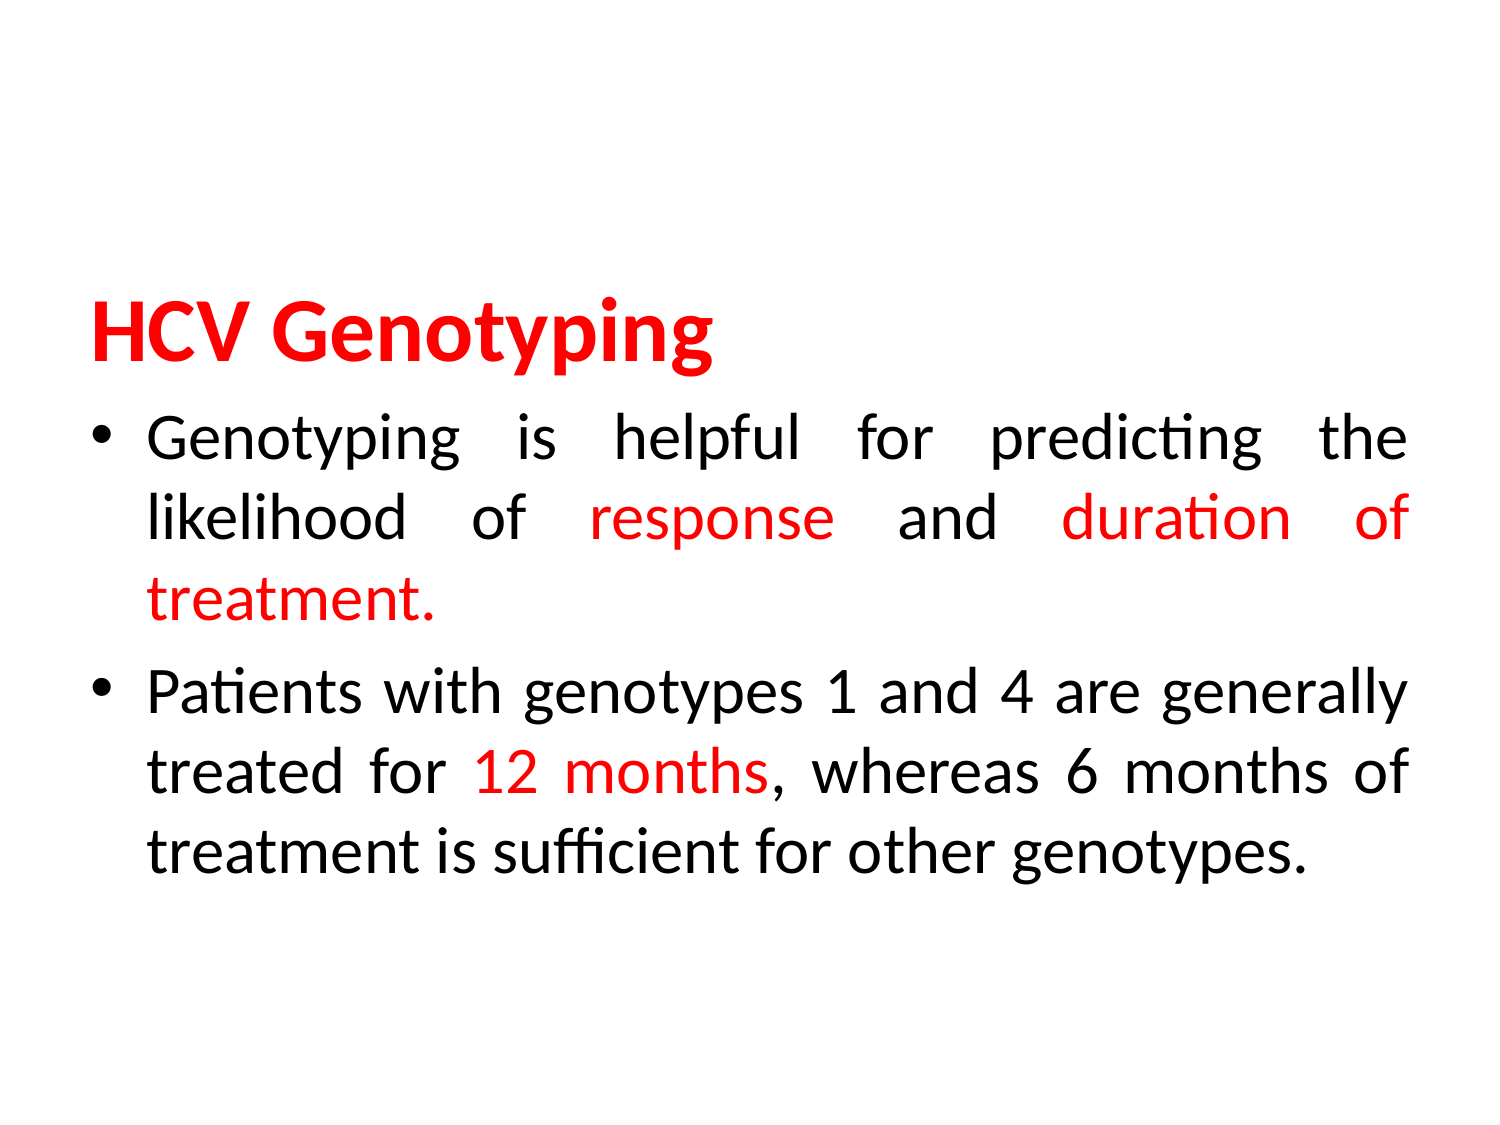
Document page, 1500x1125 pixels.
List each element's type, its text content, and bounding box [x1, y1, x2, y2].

list HCV Genotyping Genotyping is helpful for predicting the likelihood of response and duration of treatment. Patients with genotypes 1 and 4 are generally treated for 12 months, whereas 6 months of treatment is sufficient for other genotypes. [75, 262, 1425, 1005]
